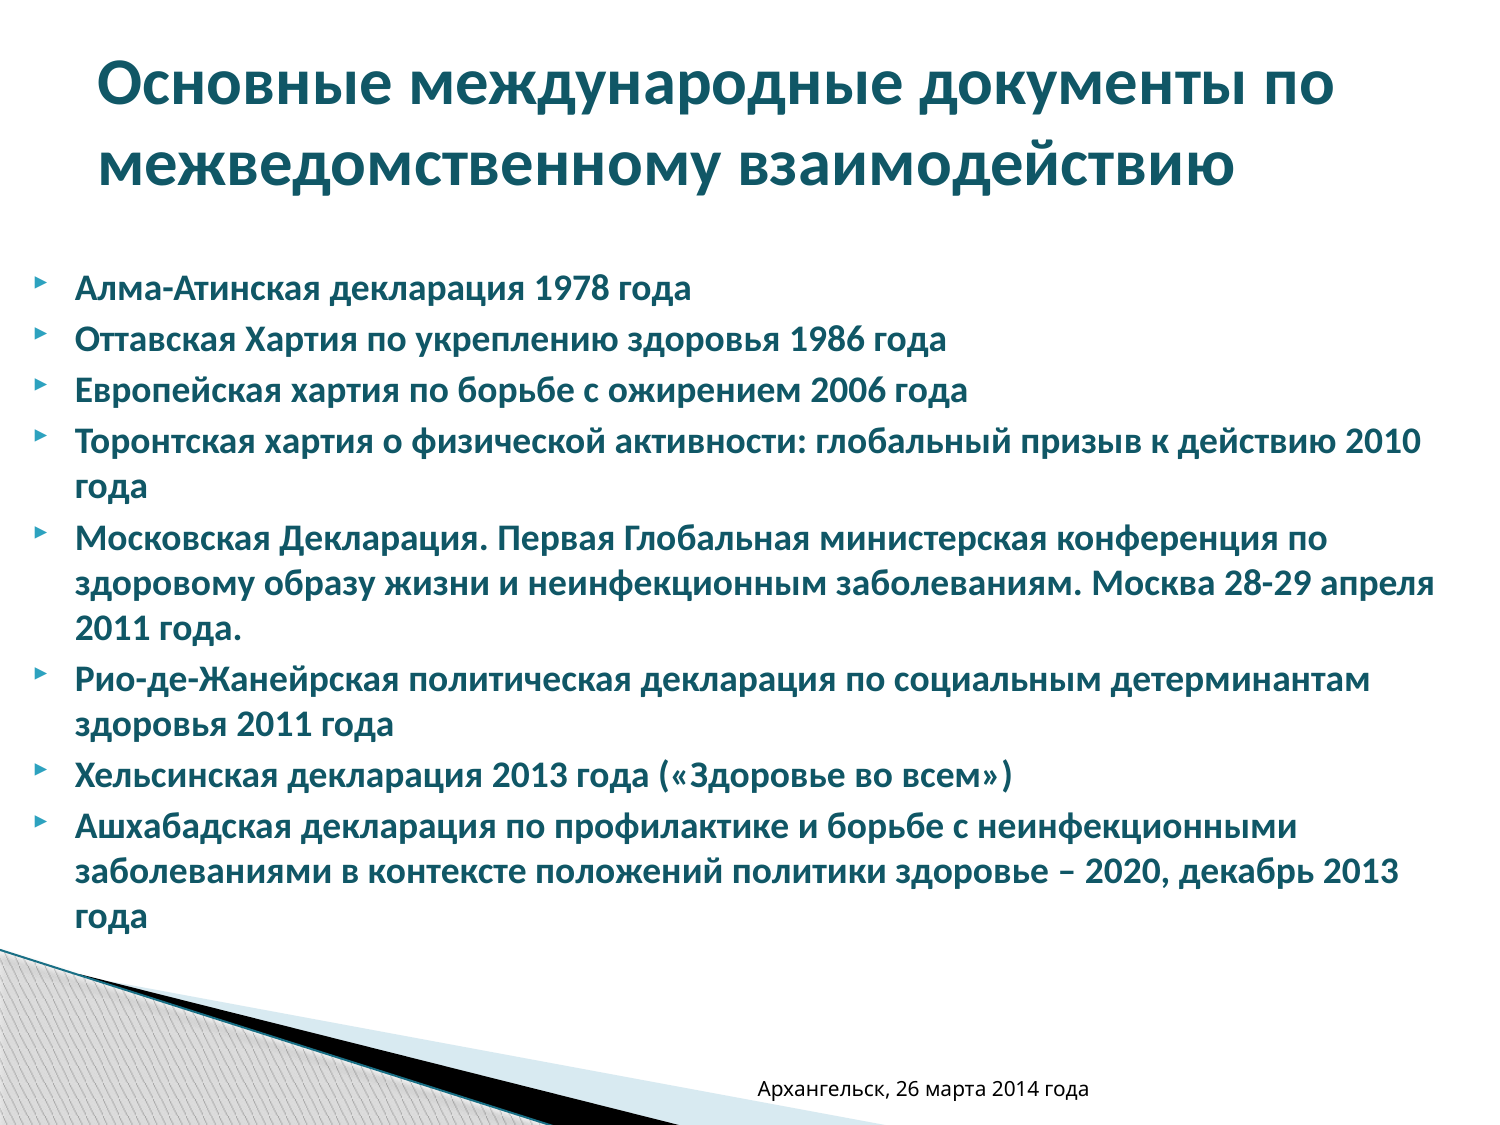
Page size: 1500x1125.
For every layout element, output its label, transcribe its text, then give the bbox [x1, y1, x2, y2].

title Основные международные документы по межведомственному взаимодействию [82, 30, 1500, 206]
list Алма-Атинская декларация 1978 года Оттавская Хартия по укреплению здоровья 1986 года Европейская хартия по борьбе с ожирением 2006 года Торонтская хартия о физической активности: глобальный призыв к действию 2010 года Московская Декларация. Первая Глобальная министерская конференция по здоровому образу жизни и неинфекционным заболеваниям. Москва 28-29 апреля 2011 года. Рио-де-Жанейрская политическая декларация по социальным детерминантам здоровья 2011 года Хельсинская декларация 2013 года («Здоровье во всем») Ашхабадская декларация по профилактике и борьбе с неинфекционными заболеваниями в контексте положений политики здоровье – 2020, декабрь 2013 года [0, 255, 1459, 965]
footer Архангельск, 26 марта 2014 года [718, 1051, 1105, 1112]
